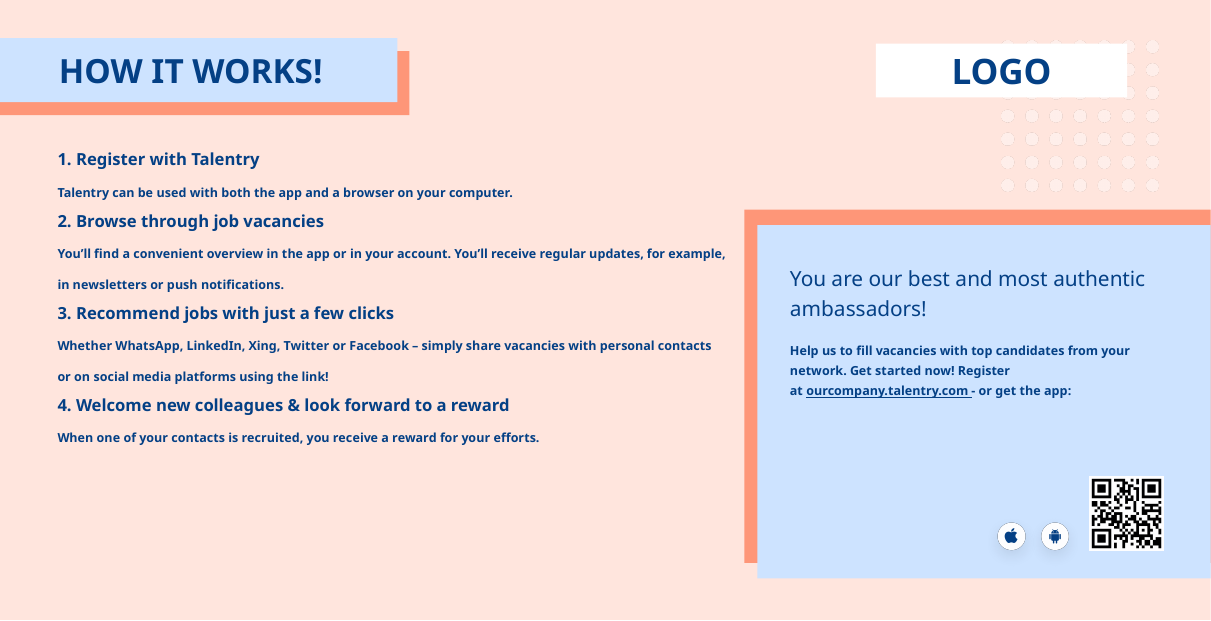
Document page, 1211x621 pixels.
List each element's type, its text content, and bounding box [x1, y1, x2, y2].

text_box [0, 0, 1211, 621]
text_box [980, 476, 1164, 573]
picture [1001, 40, 1159, 192]
text_box HOW IT WORKS! [0, 37, 398, 103]
text_box [0, 50, 411, 116]
text_box 1. Register with Talentry Talentry can be used with both the app and a browser on your computer. 2. Browse through job vacancies You’ll find a convenient overview in the app or in your account. You’ll receive regular updates, for example, in newsletters or push notifications. 3. Recommend jobs with just a few clicks Whether WhatsApp, LinkedIn, Xing, Twitter or Facebook – simply share vacancies with personal contacts or on social media platforms using the link! 4. Welcome new colleagues & look forward to a reward When one of your contacts is recruited, you receive a reward for your efforts. [57, 138, 726, 446]
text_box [744, 209, 1211, 579]
text_box LOGO [875, 43, 1001, 98]
